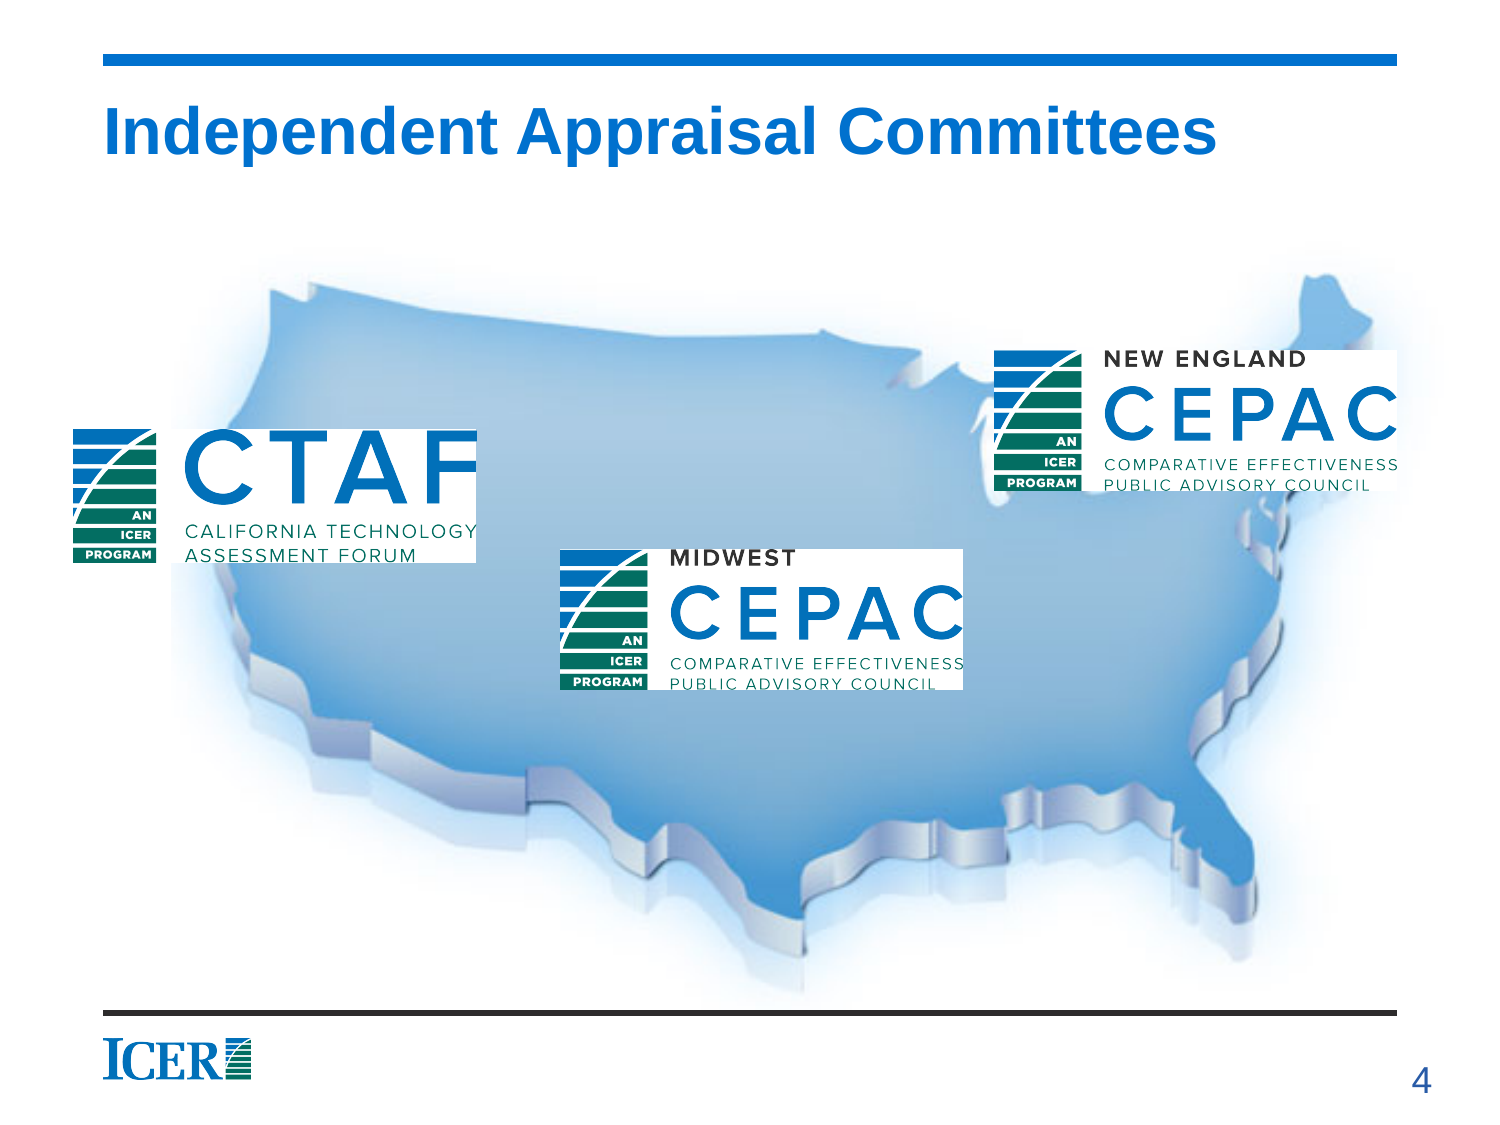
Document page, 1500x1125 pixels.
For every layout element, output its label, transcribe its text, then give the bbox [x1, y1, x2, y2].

picture [73, 167, 1457, 1010]
title Independent Appraisal Committees [103, 89, 1397, 248]
picture [103, 1038, 251, 1080]
